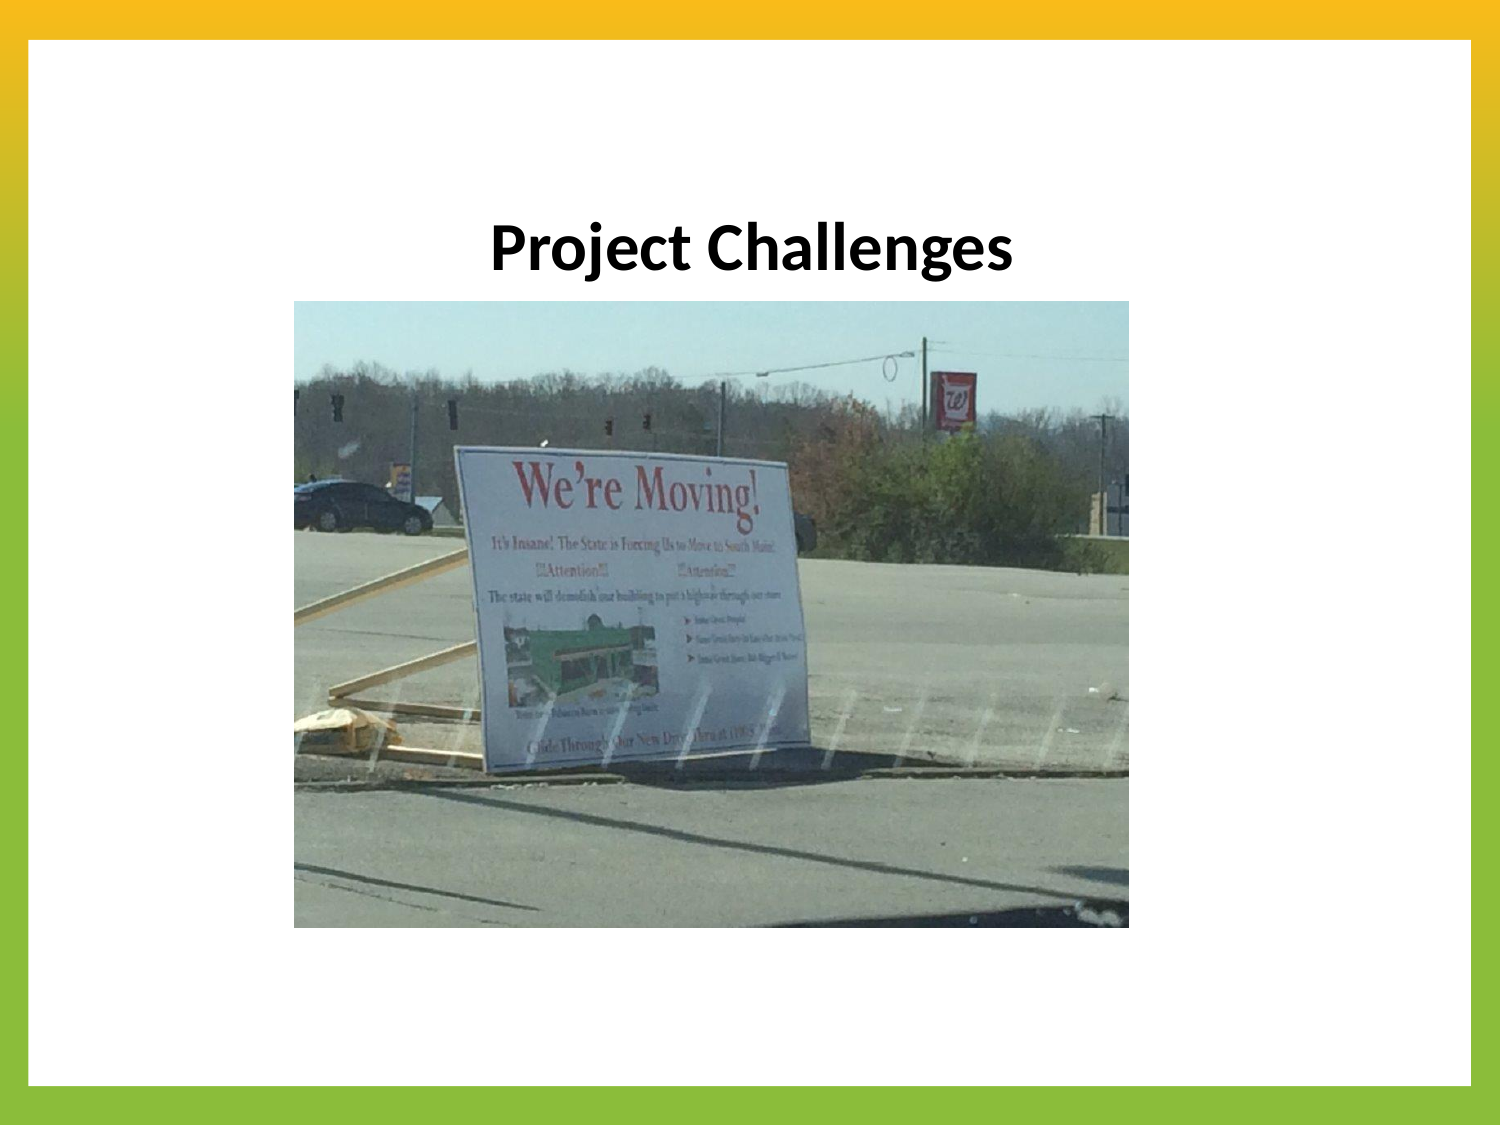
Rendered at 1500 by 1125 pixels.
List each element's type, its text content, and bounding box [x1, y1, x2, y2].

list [294, 300, 1129, 929]
title Project Challenges [103, 185, 1403, 311]
